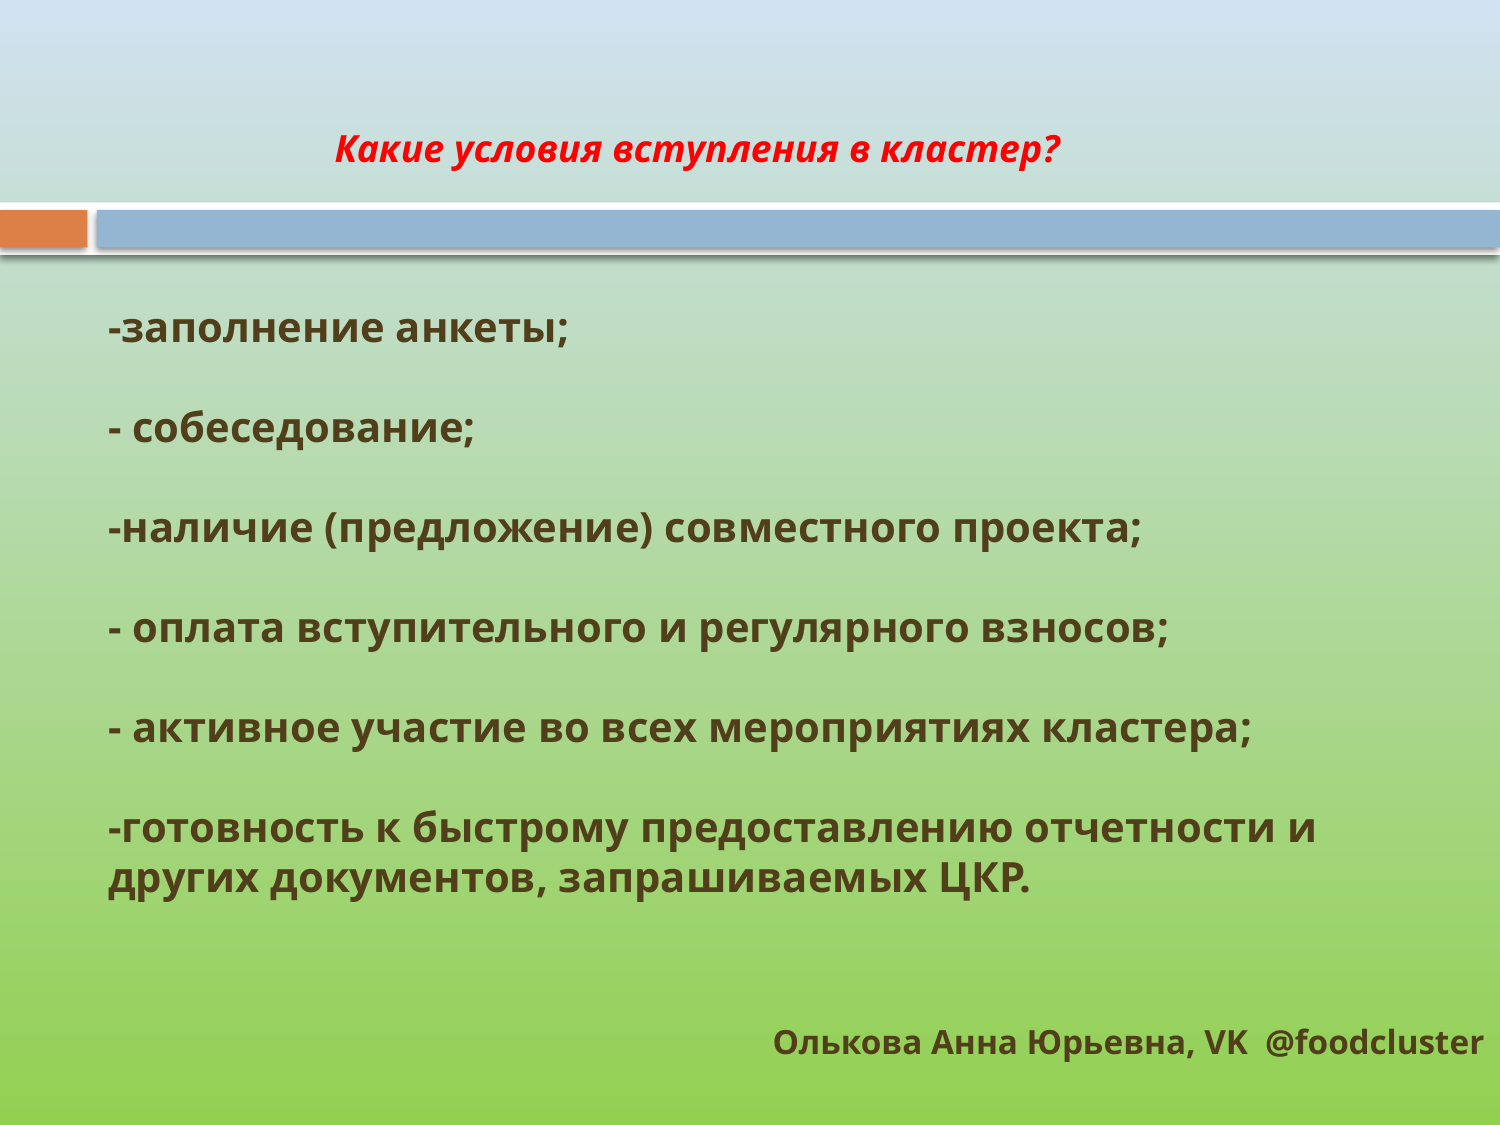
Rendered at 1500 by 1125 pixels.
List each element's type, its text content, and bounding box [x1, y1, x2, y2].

text_box -заполнение анкеты; - собеседование; -наличие (предложение) совместного проекта; - оплата вступительного и регулярного взносов; - активное участие во всех мероприятиях кластера; -готовность к быстрому предоставлению отчетности и других документов, запрашиваемых ЦКР. [93, 292, 1383, 908]
text_box Какие условия вступления в кластер? [319, 117, 1198, 177]
footer Олькова Анна Юрьевна, VK @foodcluster [610, 1031, 1500, 1092]
